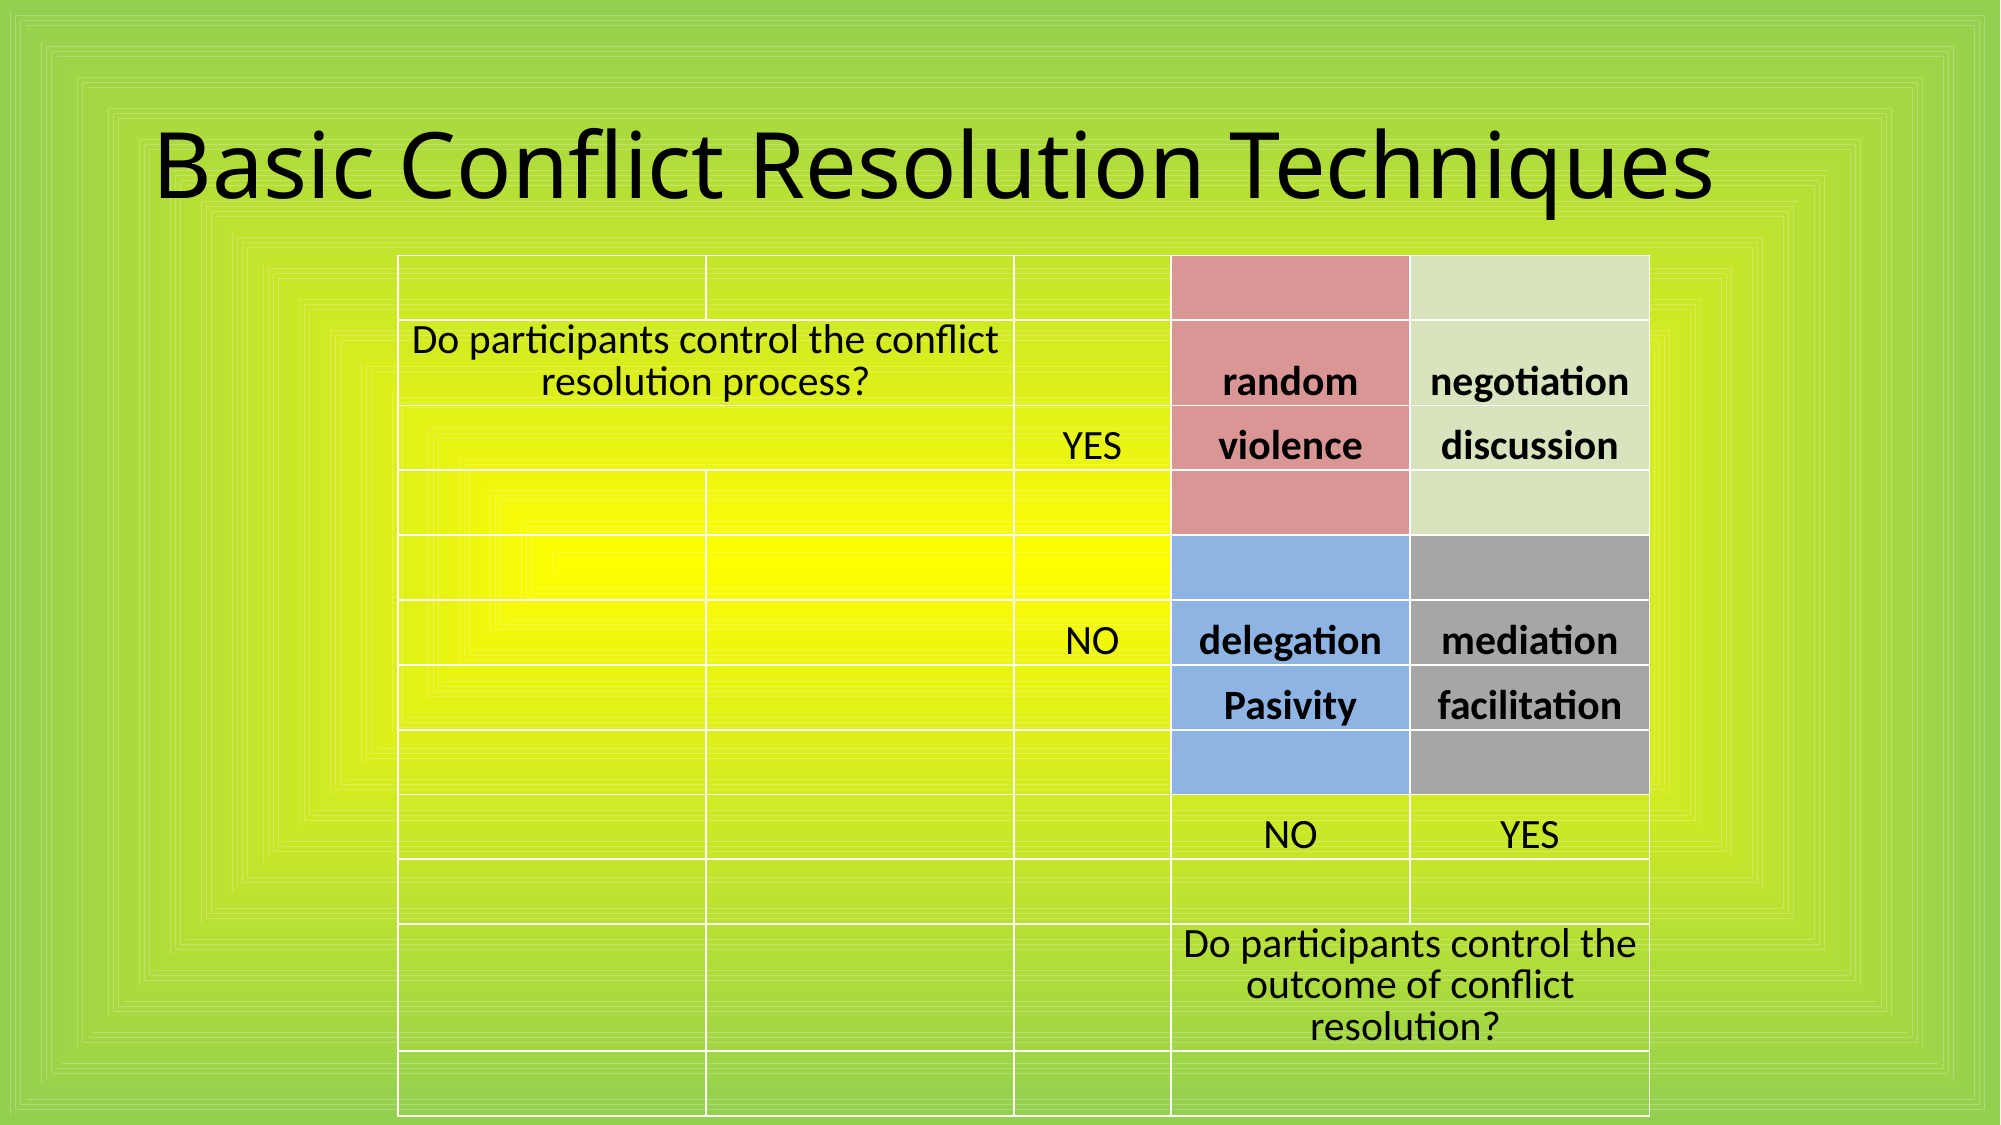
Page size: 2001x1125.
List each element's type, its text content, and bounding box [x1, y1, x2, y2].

table_cell [399, 795, 705, 858]
table_cell [1015, 471, 1170, 534]
table_header [399, 256, 705, 319]
title Basic Conflict Resolution Techniques [137, 59, 1863, 278]
table_cell [1015, 321, 1170, 405]
table_cell [399, 860, 705, 923]
table_cell violence [1172, 406, 1409, 469]
table_cell [707, 795, 1013, 858]
table_cell NO [1015, 601, 1170, 664]
table_cell [707, 731, 1013, 794]
table_cell NO [1172, 795, 1409, 858]
table_cell [1015, 1052, 1170, 1115]
table_cell [707, 471, 1013, 534]
table_cell [399, 731, 705, 794]
table_cell [399, 1052, 705, 1115]
table_cell [707, 860, 1013, 923]
table_cell [1411, 536, 1649, 599]
table_cell [707, 536, 1013, 599]
table_header [1411, 256, 1649, 319]
table_cell [1015, 925, 1170, 1050]
table_cell Do participants control the outcome of conflict resolution? [1172, 925, 1649, 1050]
table_cell [399, 536, 705, 599]
table_cell YES [1015, 406, 1170, 469]
table_cell [1172, 731, 1409, 794]
table_header [707, 256, 1013, 319]
table_cell [1172, 471, 1409, 534]
table_cell delegation [1172, 601, 1409, 664]
table_cell [399, 601, 705, 664]
table_cell [1015, 731, 1170, 794]
table_cell [1172, 1052, 1649, 1115]
table_cell [399, 471, 705, 534]
table_cell [1015, 795, 1170, 858]
table_cell [707, 666, 1013, 729]
table_cell [1411, 860, 1649, 923]
table_cell random [1172, 321, 1409, 405]
table_header [1172, 256, 1409, 319]
table_cell [399, 406, 1013, 469]
table_cell [1172, 536, 1409, 599]
table_cell [399, 925, 705, 1050]
table_cell [399, 666, 705, 729]
table_cell [1172, 860, 1409, 923]
table_cell [1411, 471, 1649, 534]
table_header [1015, 256, 1170, 319]
table_cell [1015, 536, 1170, 599]
table_cell YES [1411, 795, 1649, 858]
table_cell mediation [1411, 601, 1649, 664]
table_cell facilitation [1411, 666, 1649, 729]
table_cell discussion [1411, 406, 1649, 469]
table_cell Pasivity [1172, 666, 1409, 729]
table_cell [707, 1052, 1013, 1115]
table_cell [707, 925, 1013, 1050]
table_cell [707, 601, 1013, 664]
table_cell negotiation [1411, 321, 1649, 405]
table_cell [1411, 731, 1649, 794]
table_cell [1015, 860, 1170, 923]
table_cell Do participants control the conflict resolution process? [399, 321, 1013, 405]
table_cell [1015, 666, 1170, 729]
